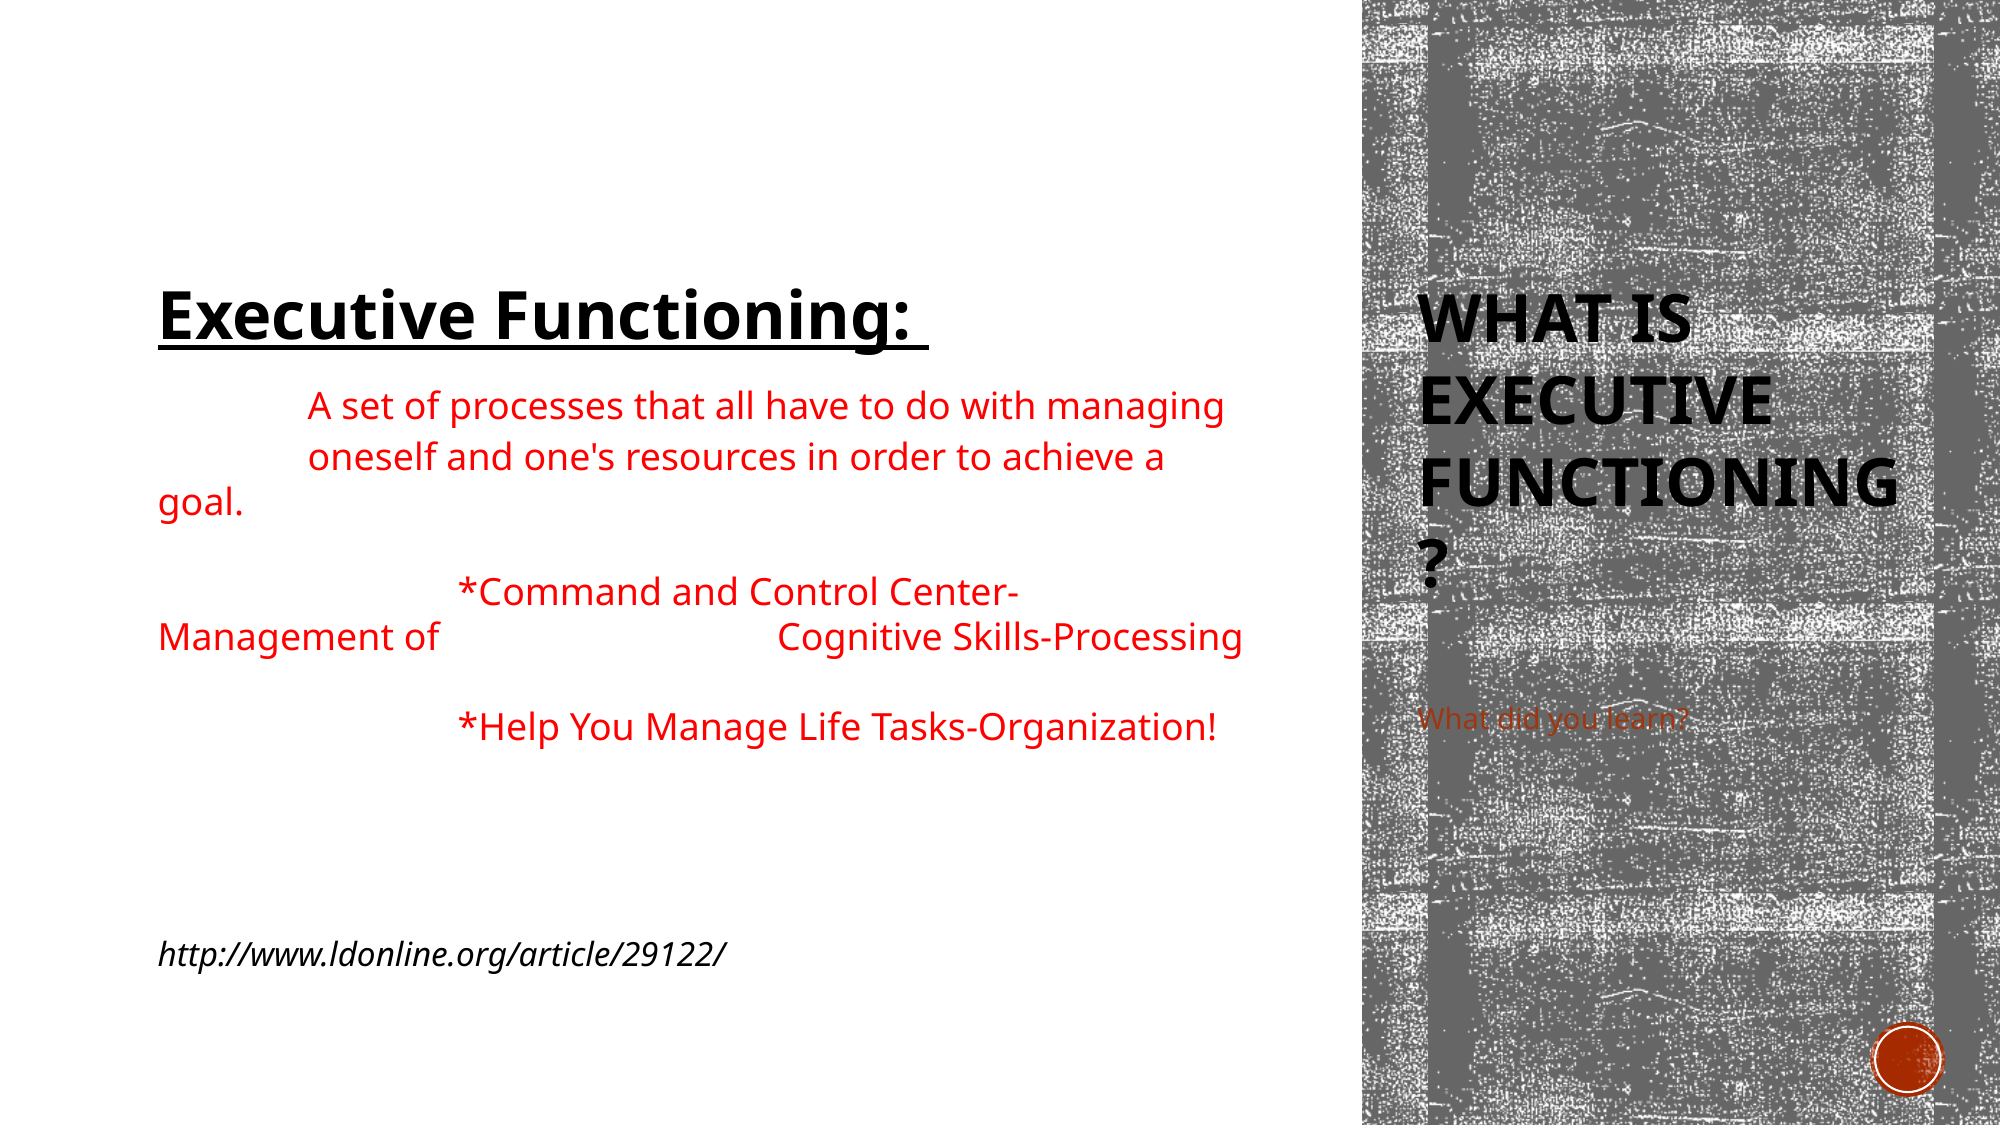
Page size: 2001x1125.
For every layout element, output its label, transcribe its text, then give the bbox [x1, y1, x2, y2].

list What did you learn? [1402, 693, 1928, 938]
text_box Executive Functioning: A set of processes that all have to do with managing oneself and one's resources in order to achieve a goal. *Command and Control Center-Management of Cognitive Skills-Processing *Help You Manage Life Tasks-Organization! http://www.ldonline.org/article/29122/ [142, 265, 1262, 1026]
title What Is Executive Functioning? [1402, 171, 1928, 612]
